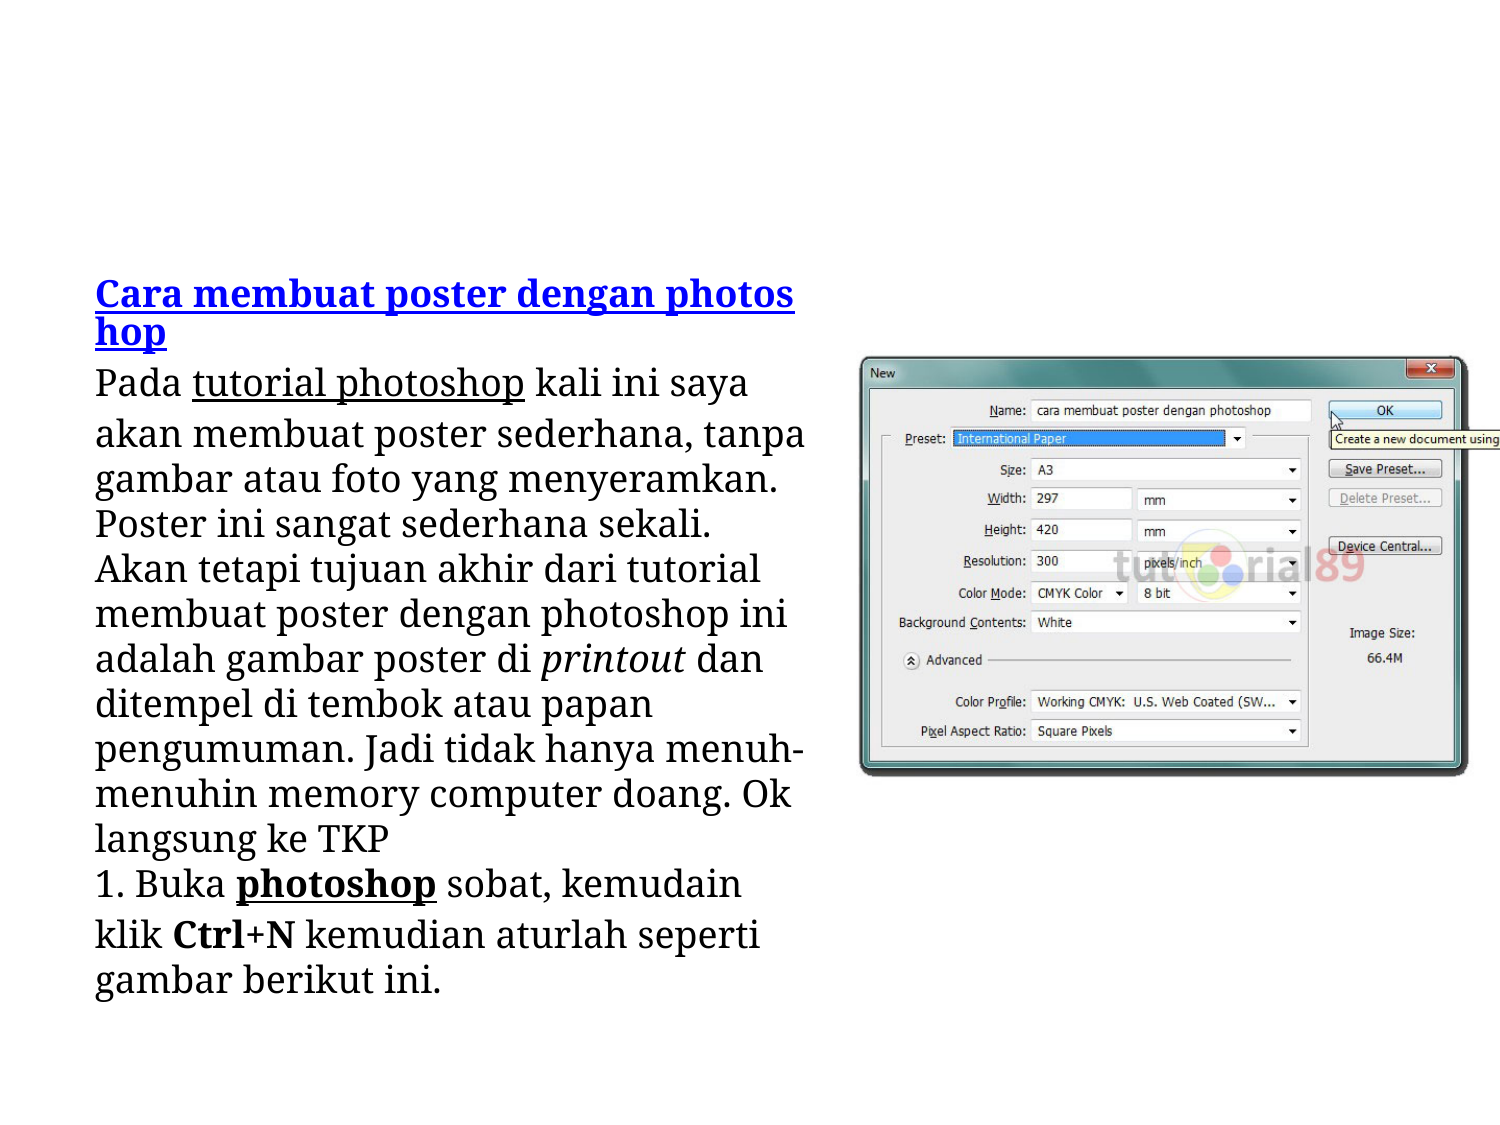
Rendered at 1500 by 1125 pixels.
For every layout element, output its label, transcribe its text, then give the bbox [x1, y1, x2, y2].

text_box Cara membuat poster dengan photoshop Pada tutorial photoshop kali ini saya akan membuat poster sederhana, tanpa gambar atau foto yang menyeramkan. Poster ini sangat sederhana sekali. Akan tetapi tujuan akhir dari tutorial membuat poster dengan photoshop ini adalah gambar poster di printout dan ditempel di tembok atau papan pengumuman. Jadi tidak hanya menuh-menuhin memory computer doang. Ok langsung ke TKP 1. Buka photoshop sobat, kemudain klik Ctrl+N kemudian aturlah seperti gambar berikut ini. [80, 262, 830, 971]
picture [847, 342, 1500, 789]
